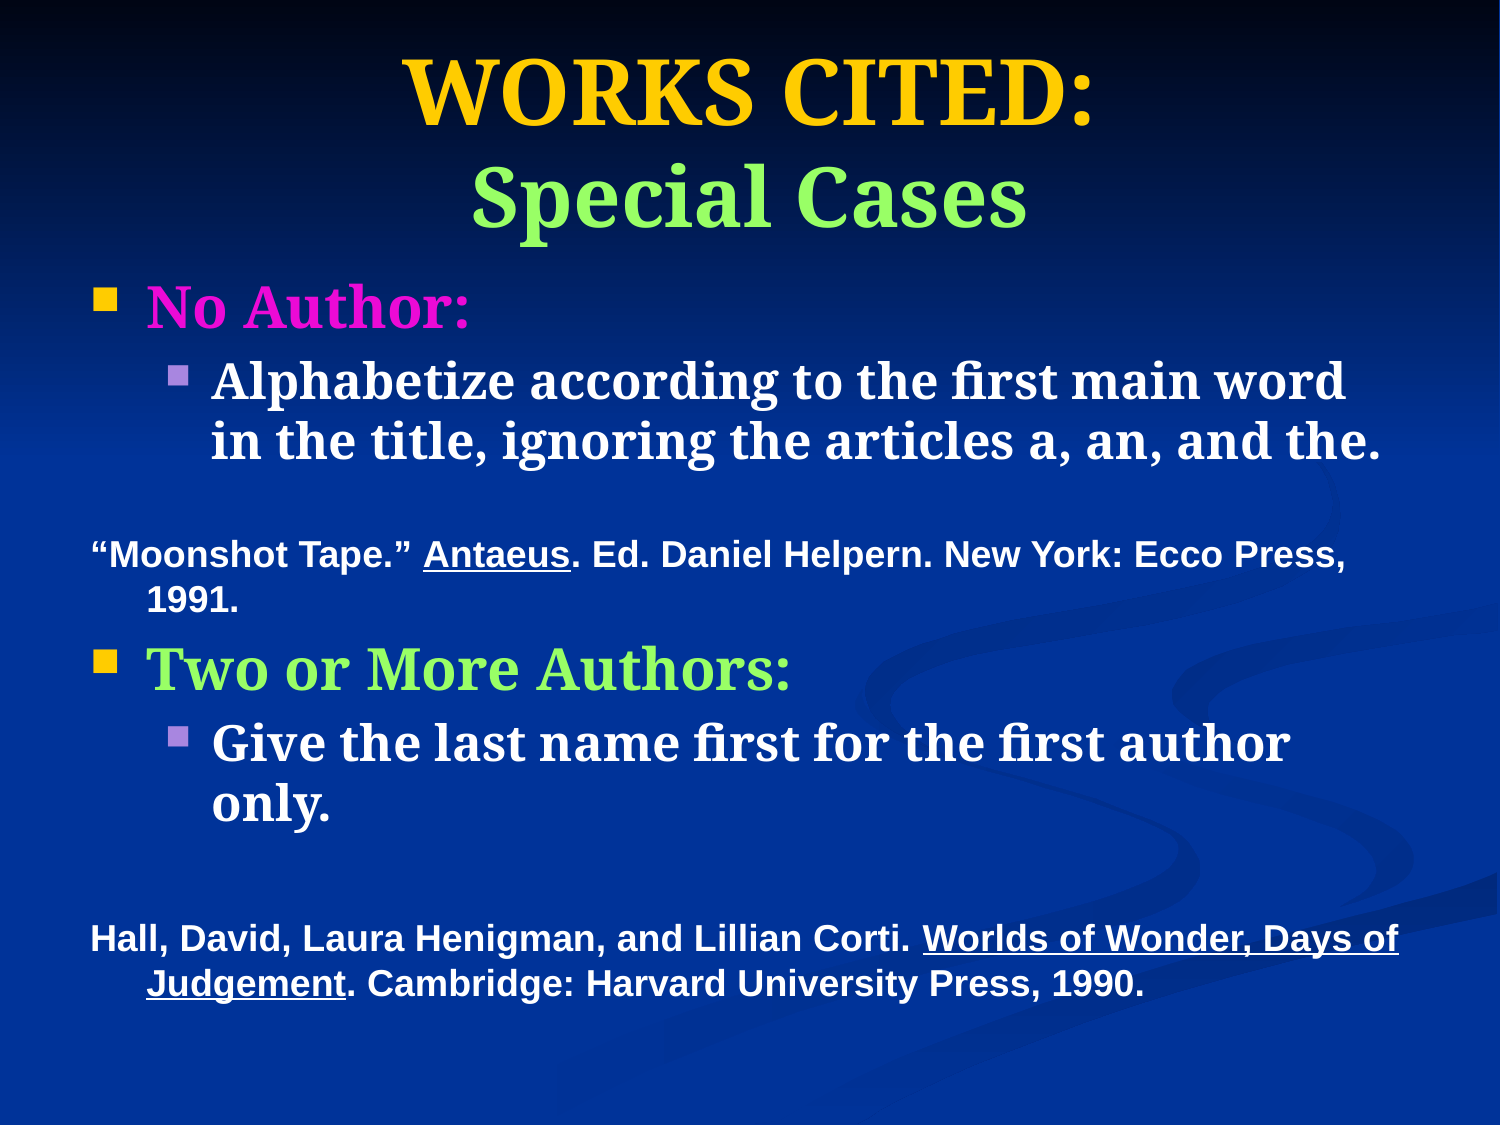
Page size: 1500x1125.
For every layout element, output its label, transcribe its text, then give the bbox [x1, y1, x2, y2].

title WORKS CITED: Special Cases [74, 44, 1426, 233]
list No Author: Alphabetize according to the first main word in the title, ignoring the articles a, an, and the. “Moonshot Tape.” Antaeus. Ed. Daniel Helpern. New York: Ecco Press, 1991. Two or More Authors: Give the last name first for the first author only. Hall, David, Laura Henigman, and Lillian Corti. Worlds of Wonder, Days of Judgement. Cambridge: Harvard University Press, 1990. [74, 262, 1426, 1006]
